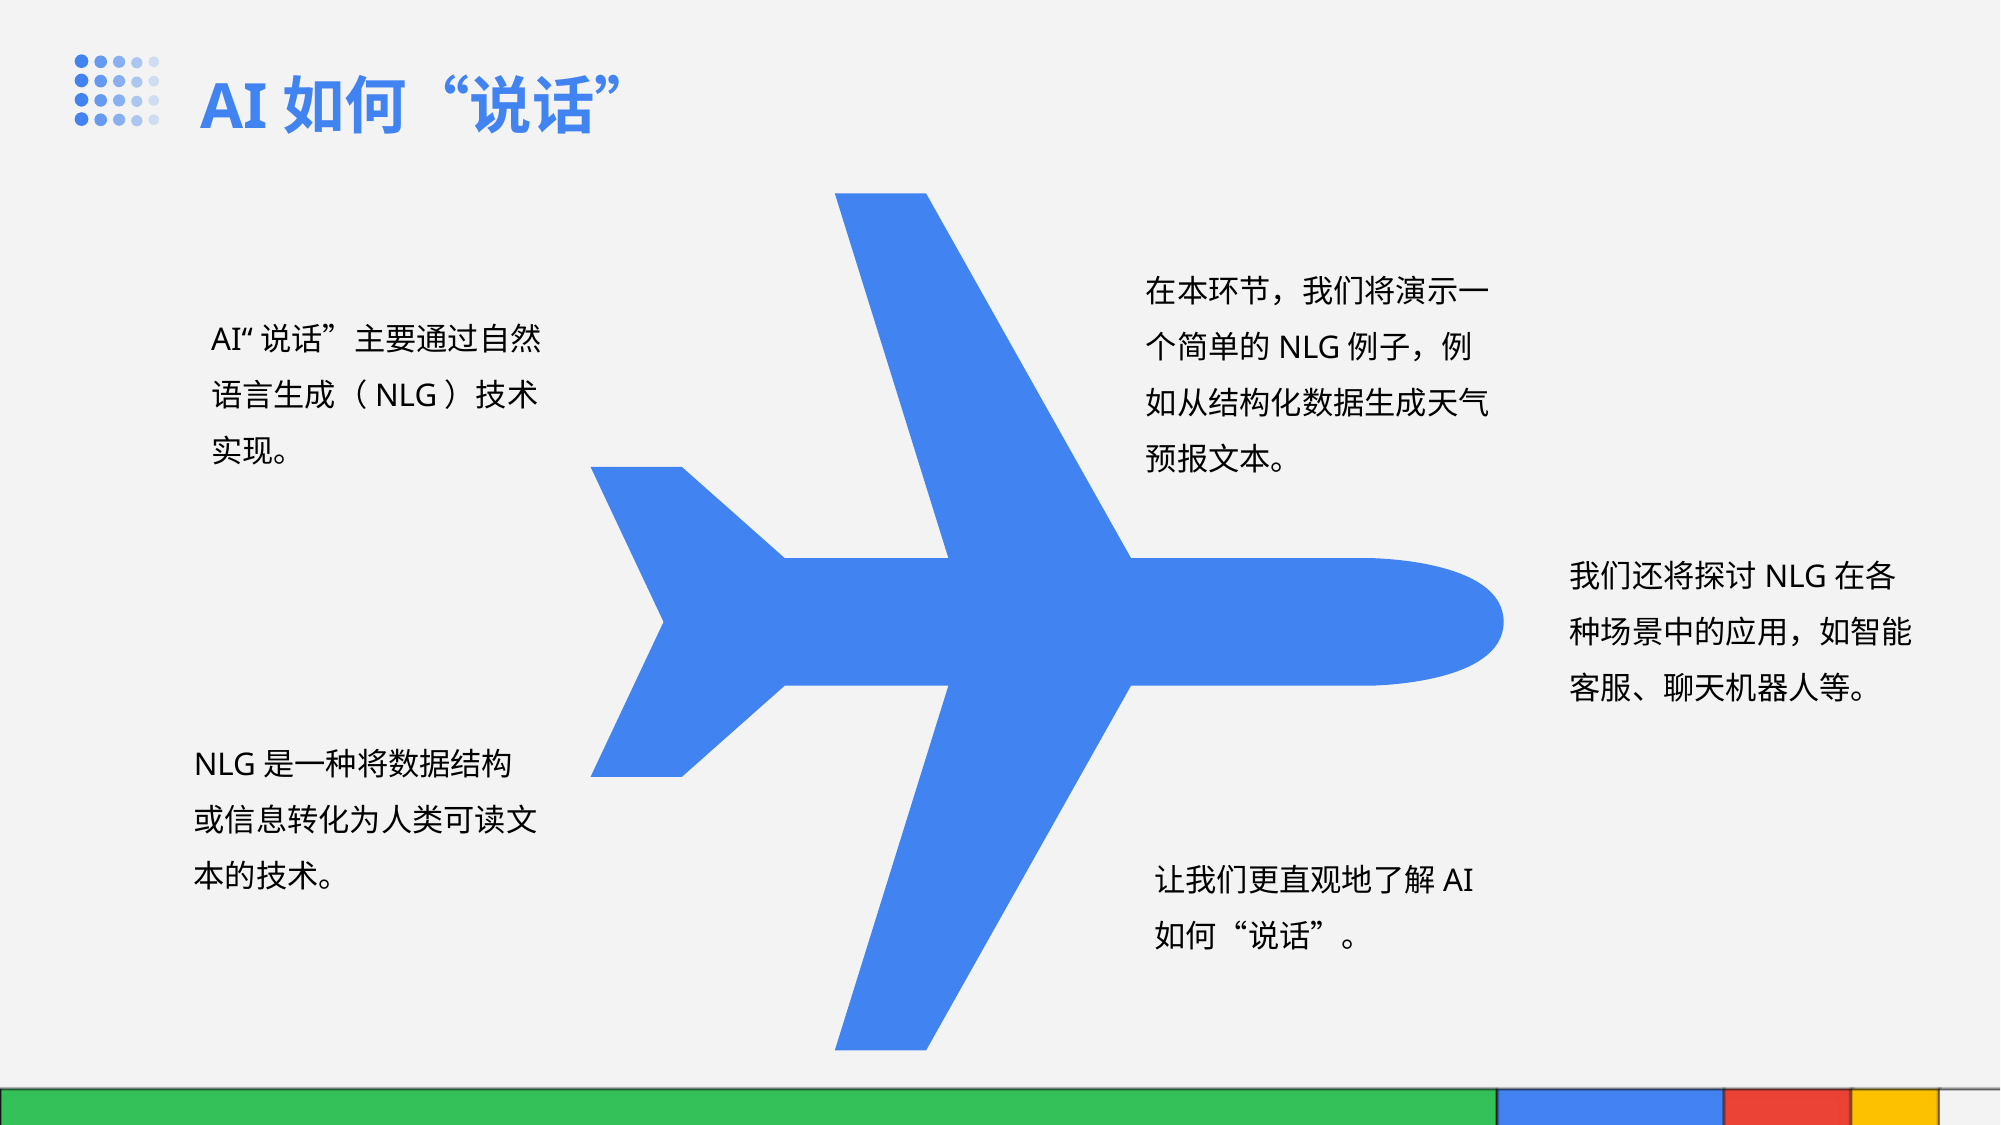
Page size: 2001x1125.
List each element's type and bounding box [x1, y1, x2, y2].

text_box [1555, 494, 1928, 750]
picture [0, 0, 2001, 1125]
text_box [179, 681, 552, 937]
text_box [74, 15, 1821, 166]
text_box [1131, 236, 1504, 492]
text_box [190, 257, 563, 513]
text_box [590, 193, 1504, 1051]
text_box [1131, 770, 1504, 1026]
